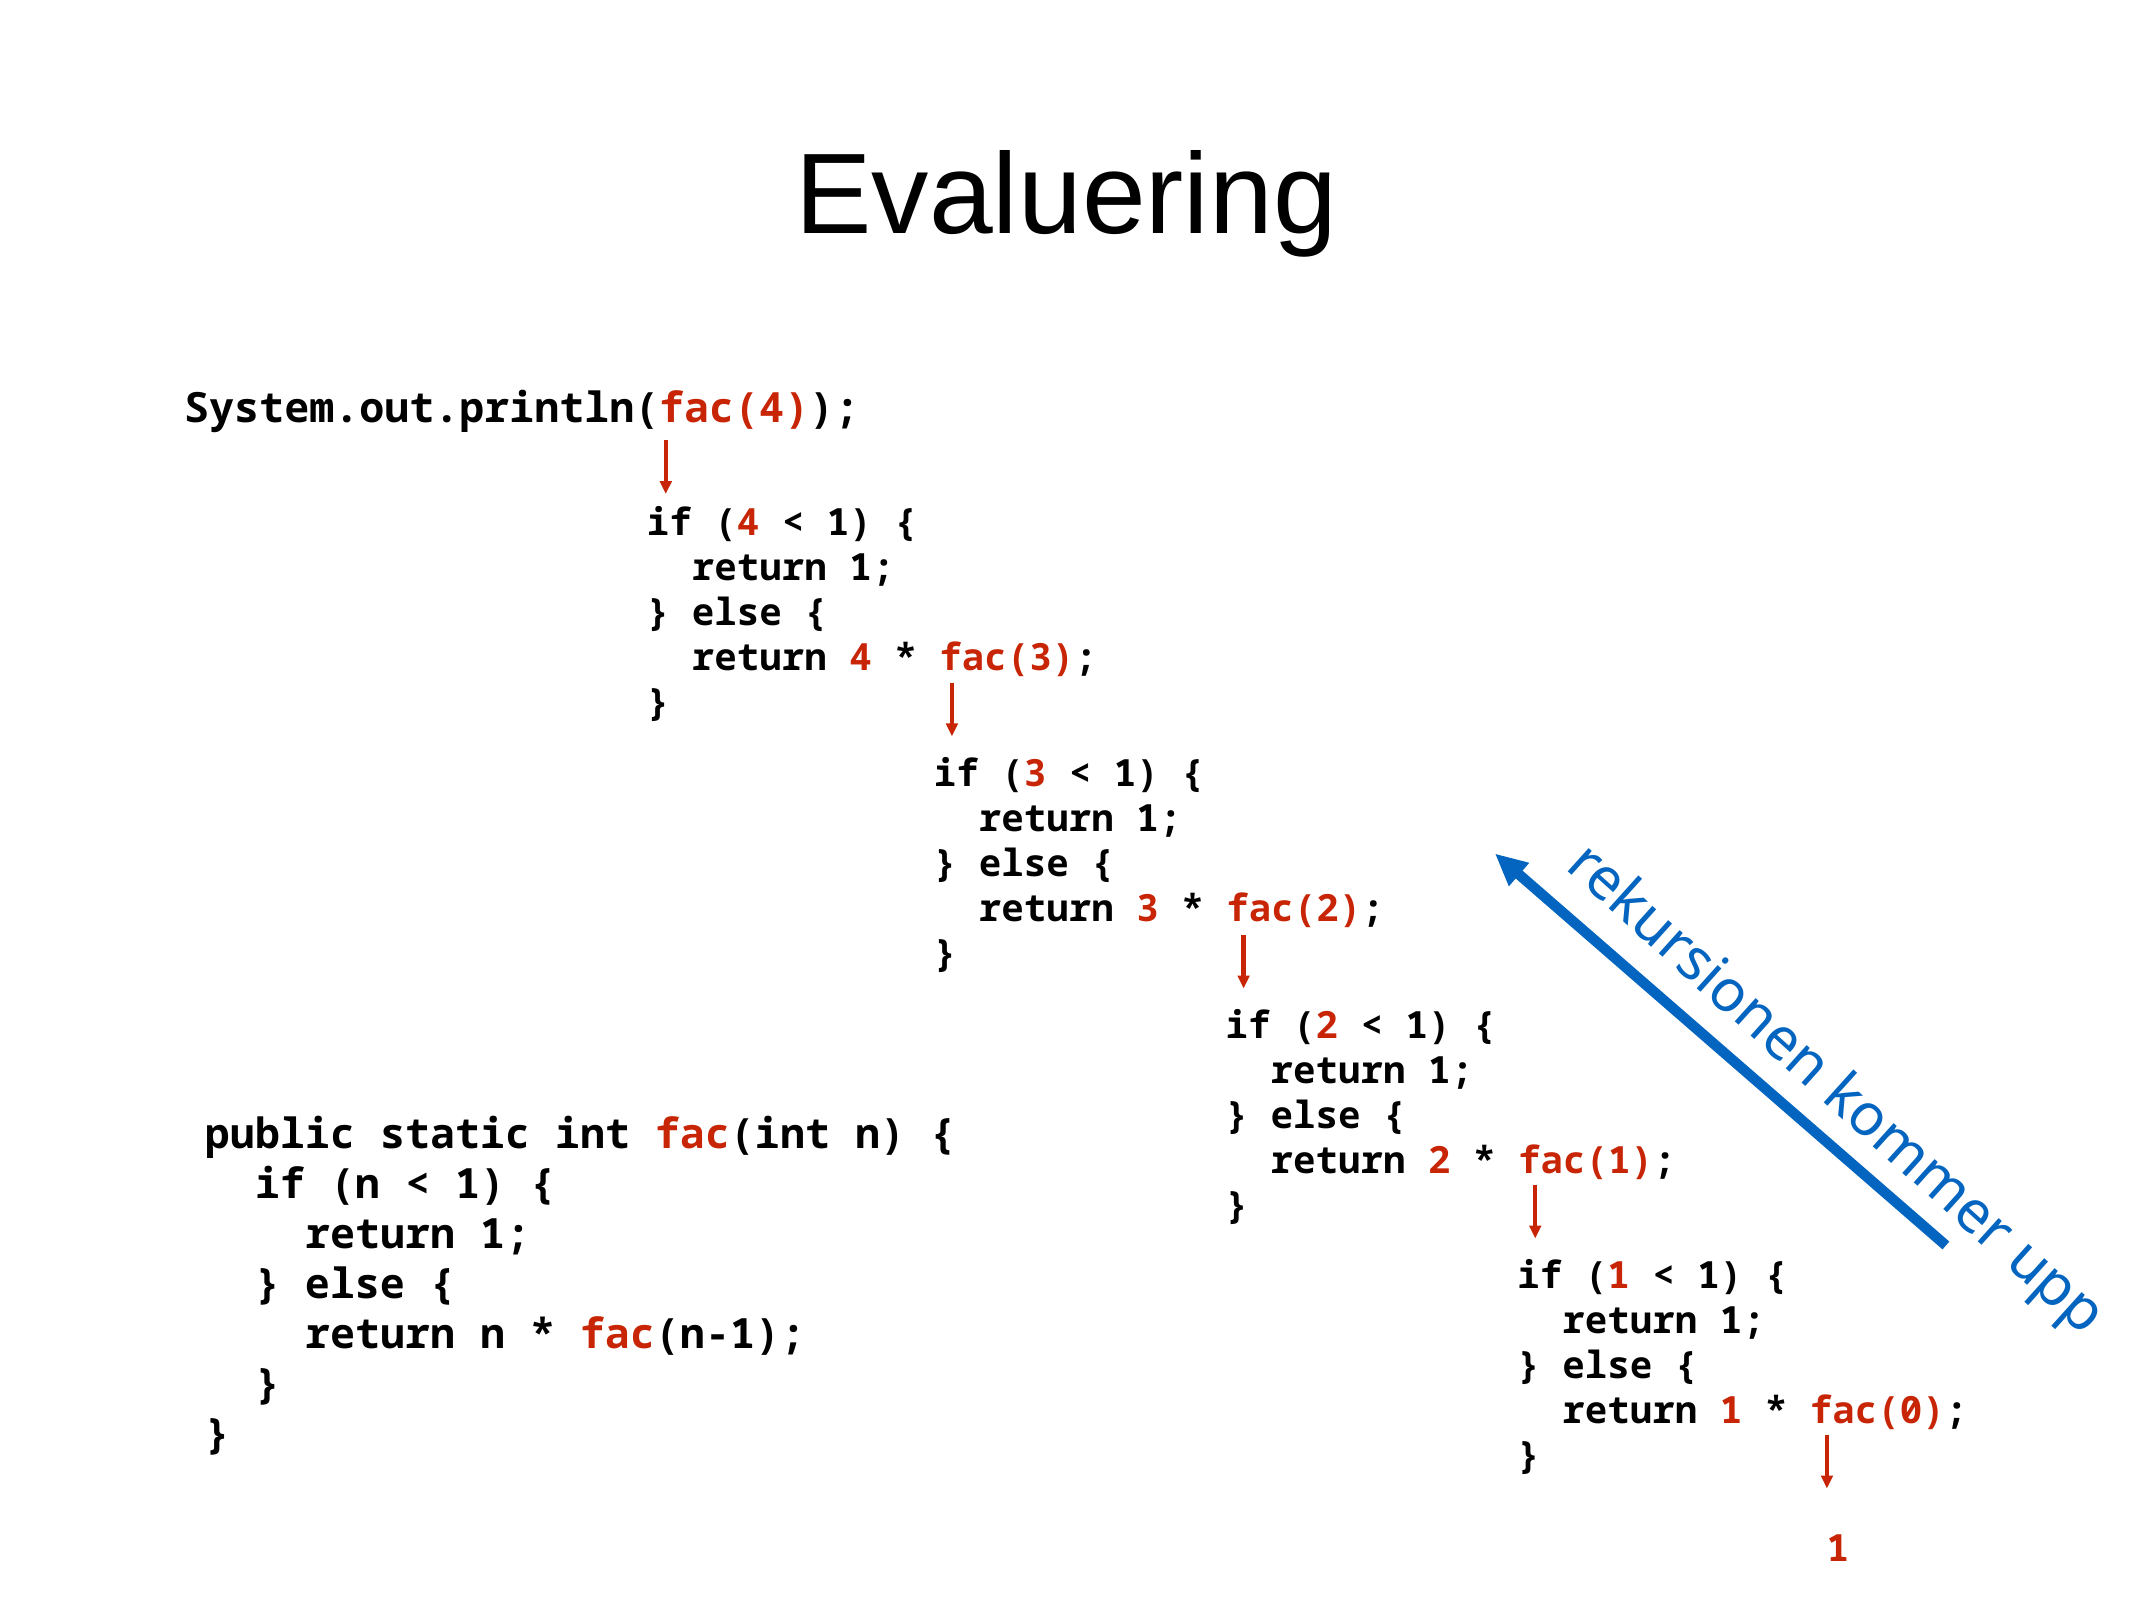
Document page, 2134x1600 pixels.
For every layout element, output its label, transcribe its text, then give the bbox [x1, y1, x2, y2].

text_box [1495, 814, 2134, 1600]
text_box [945, 682, 959, 737]
text_box [1237, 934, 1250, 989]
text_box public static int fac(int n) { if (n < 1) { return 1; } else { return n * fac(n-1); } } [205, 1106, 1384, 1457]
text_box System.out.println(fac(4)); [184, 381, 1363, 432]
text_box if (3 < 1) { return 1; } else { return 3 * fac(2); } [925, 740, 1393, 983]
text_box if (2 < 1) { return 1; } else { return 2 * fac(1); } [1217, 992, 1490, 1235]
text_box if (4 < 1) { return 1; } else { return 4 * fac(3); } [638, 489, 1106, 732]
text_box Evaluering [10, 10, 2123, 365]
text_box [659, 440, 672, 494]
